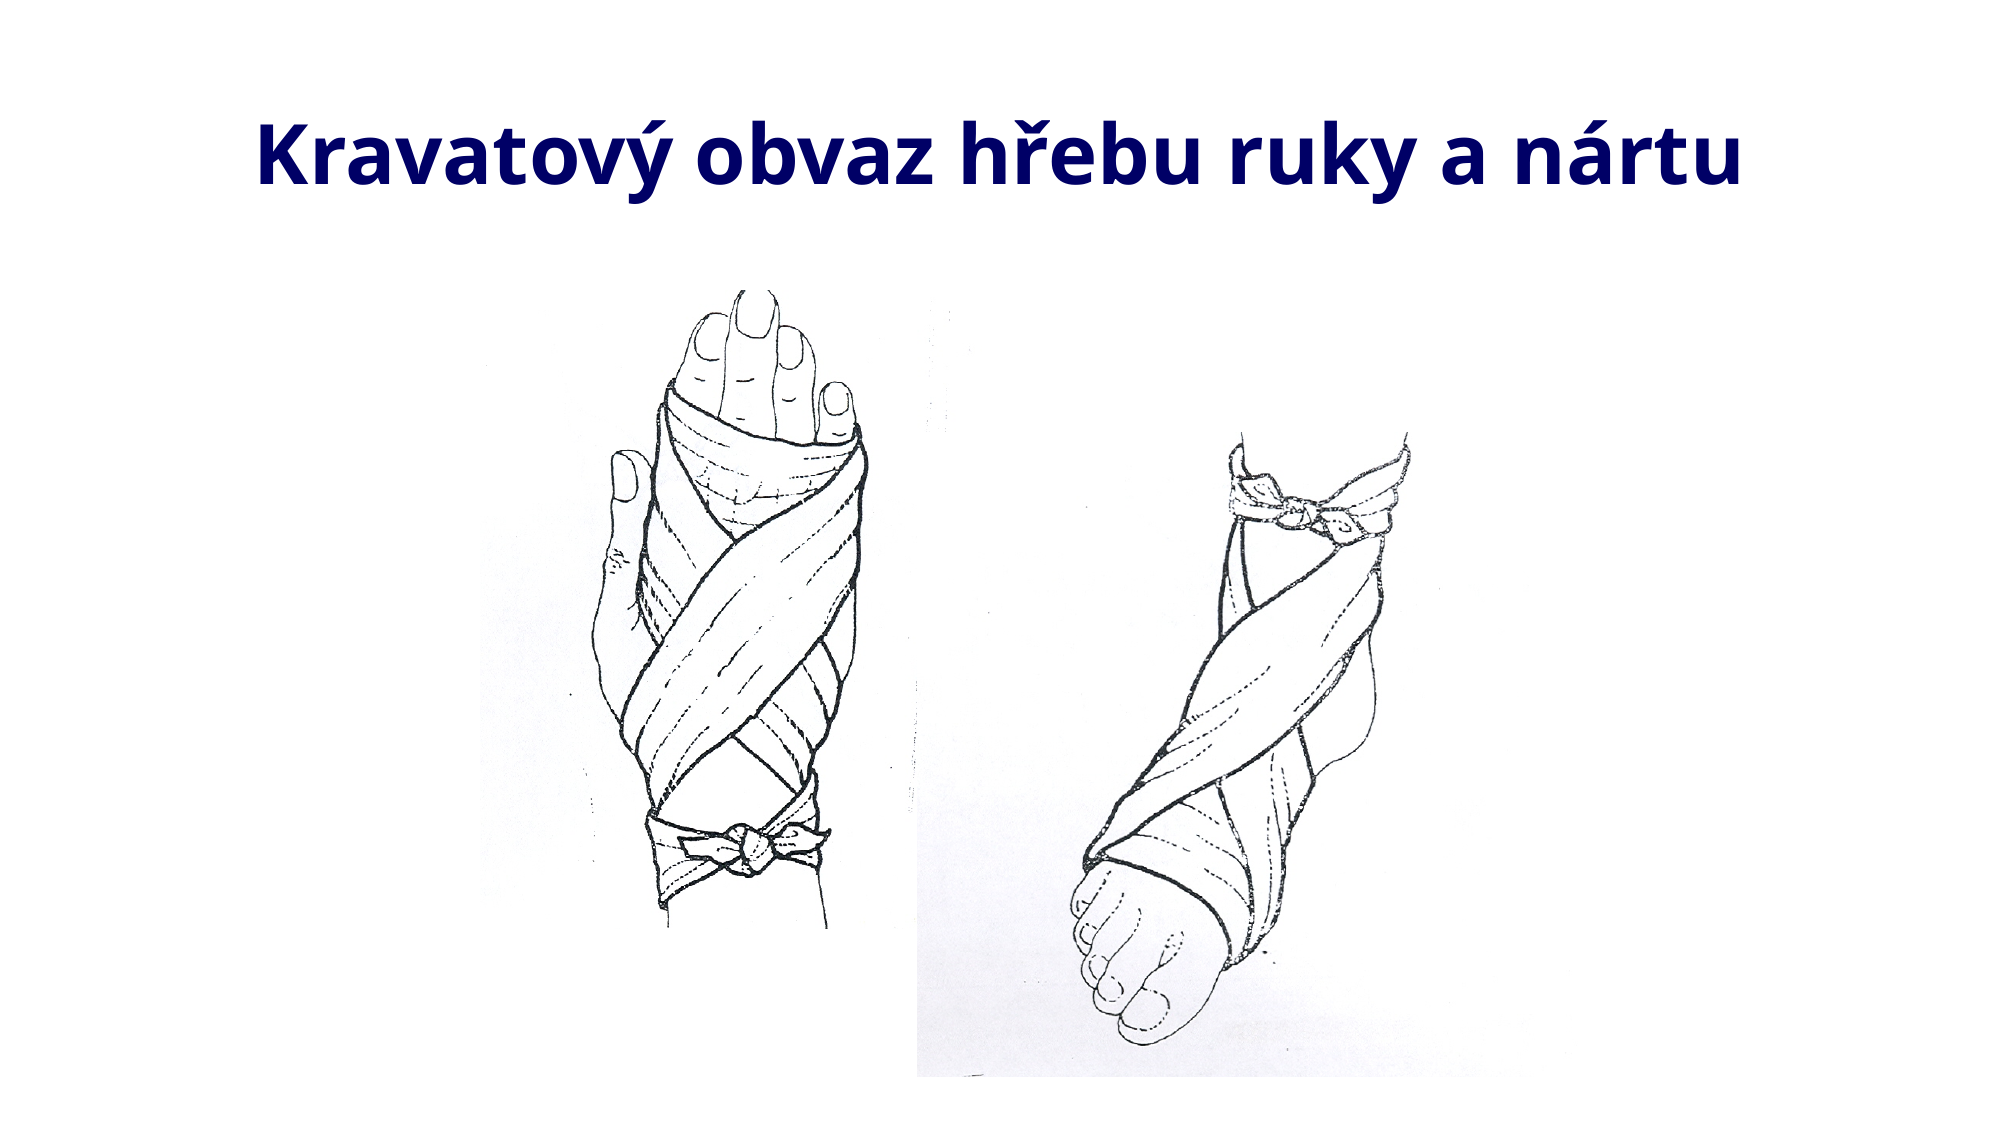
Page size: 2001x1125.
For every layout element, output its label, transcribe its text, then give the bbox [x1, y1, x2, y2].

title Kravatový obvaz hřebu ruky a nártu [118, 118, 1883, 193]
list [916, 432, 1580, 1077]
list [479, 290, 983, 930]
